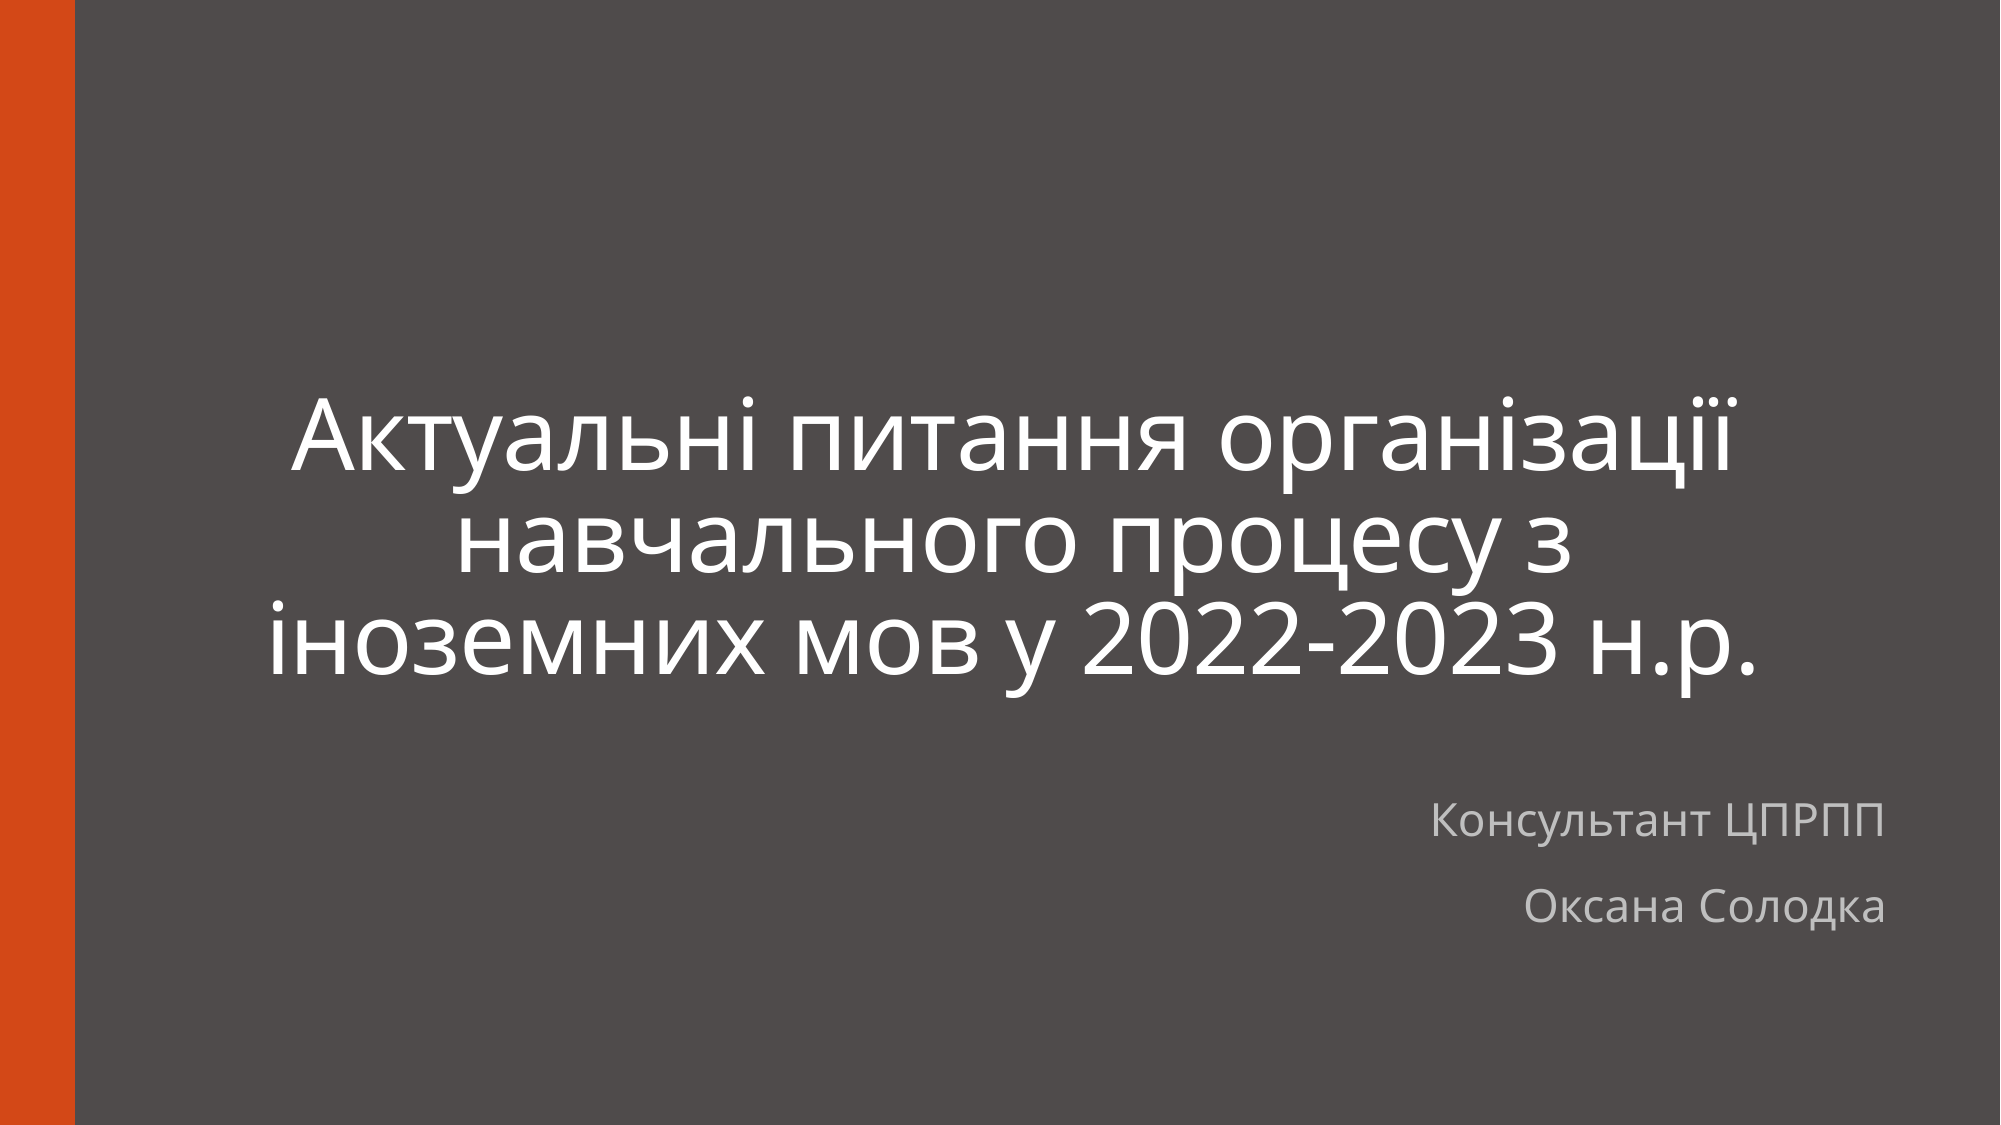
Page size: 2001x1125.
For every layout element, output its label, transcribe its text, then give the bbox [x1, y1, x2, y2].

subtitle Консультант ЦПРПП Оксана Солодка [206, 787, 1903, 1065]
title Актуальні питання організації навчального процесу з іноземних мов у 2022-2023 н.р. [206, 272, 1821, 703]
